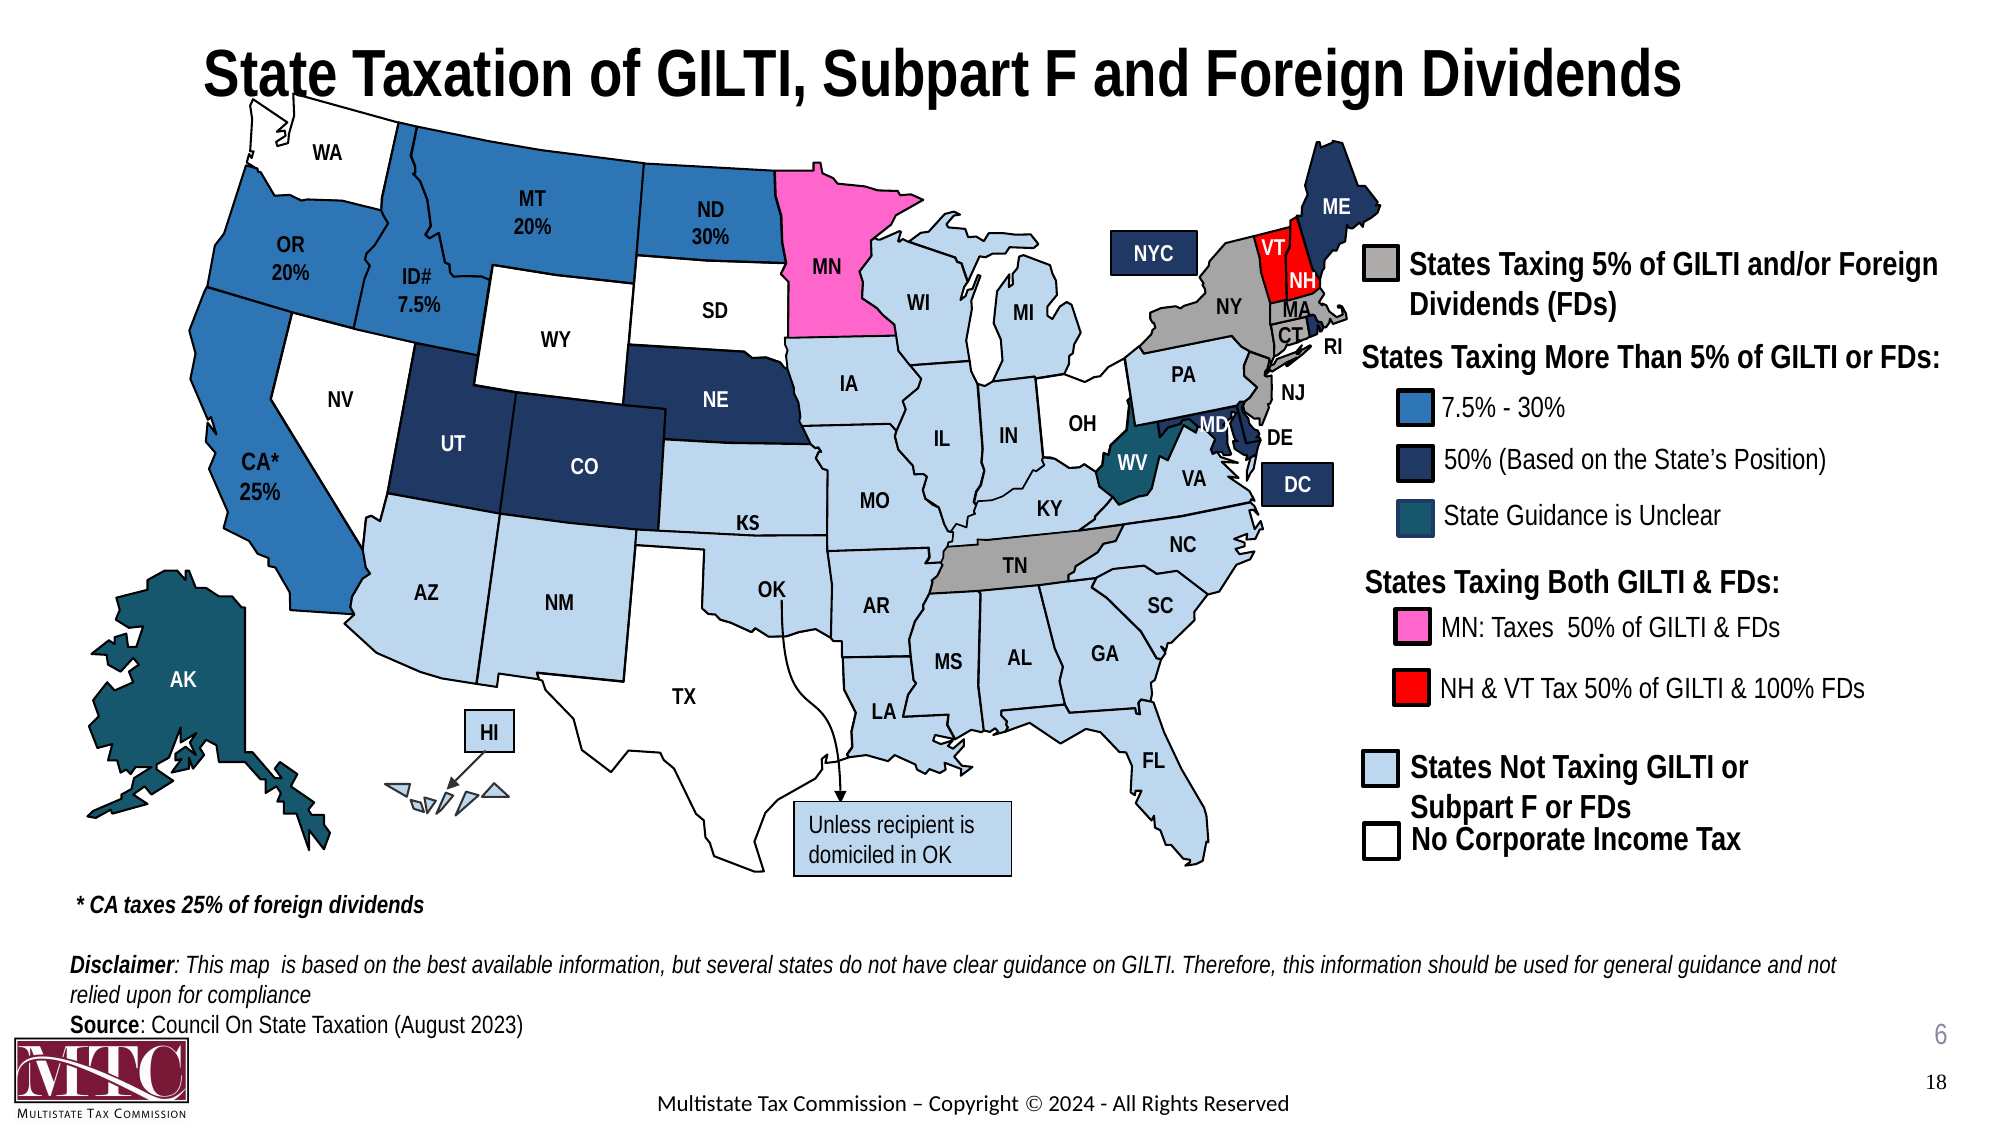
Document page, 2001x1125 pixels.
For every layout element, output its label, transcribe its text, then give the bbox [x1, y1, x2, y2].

picture [13, 1036, 190, 1125]
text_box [1343, 234, 1960, 866]
text_box State Taxation of GILTI, Subpart F and Foreign Dividends [189, 22, 1816, 118]
slide_number 6 [1887, 1002, 1963, 1063]
text_box * CA taxes 25% of foreign dividends Disclaimer: This map is based on the best available information, but several states do not have clear guidance on GILTI. Therefore, this information should be used for general guidance and not relied upon for compliance Source: Council On State Taxation (August 2023) [55, 880, 1853, 1046]
text_box 18 [1910, 1060, 1986, 1102]
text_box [86, 92, 1382, 875]
